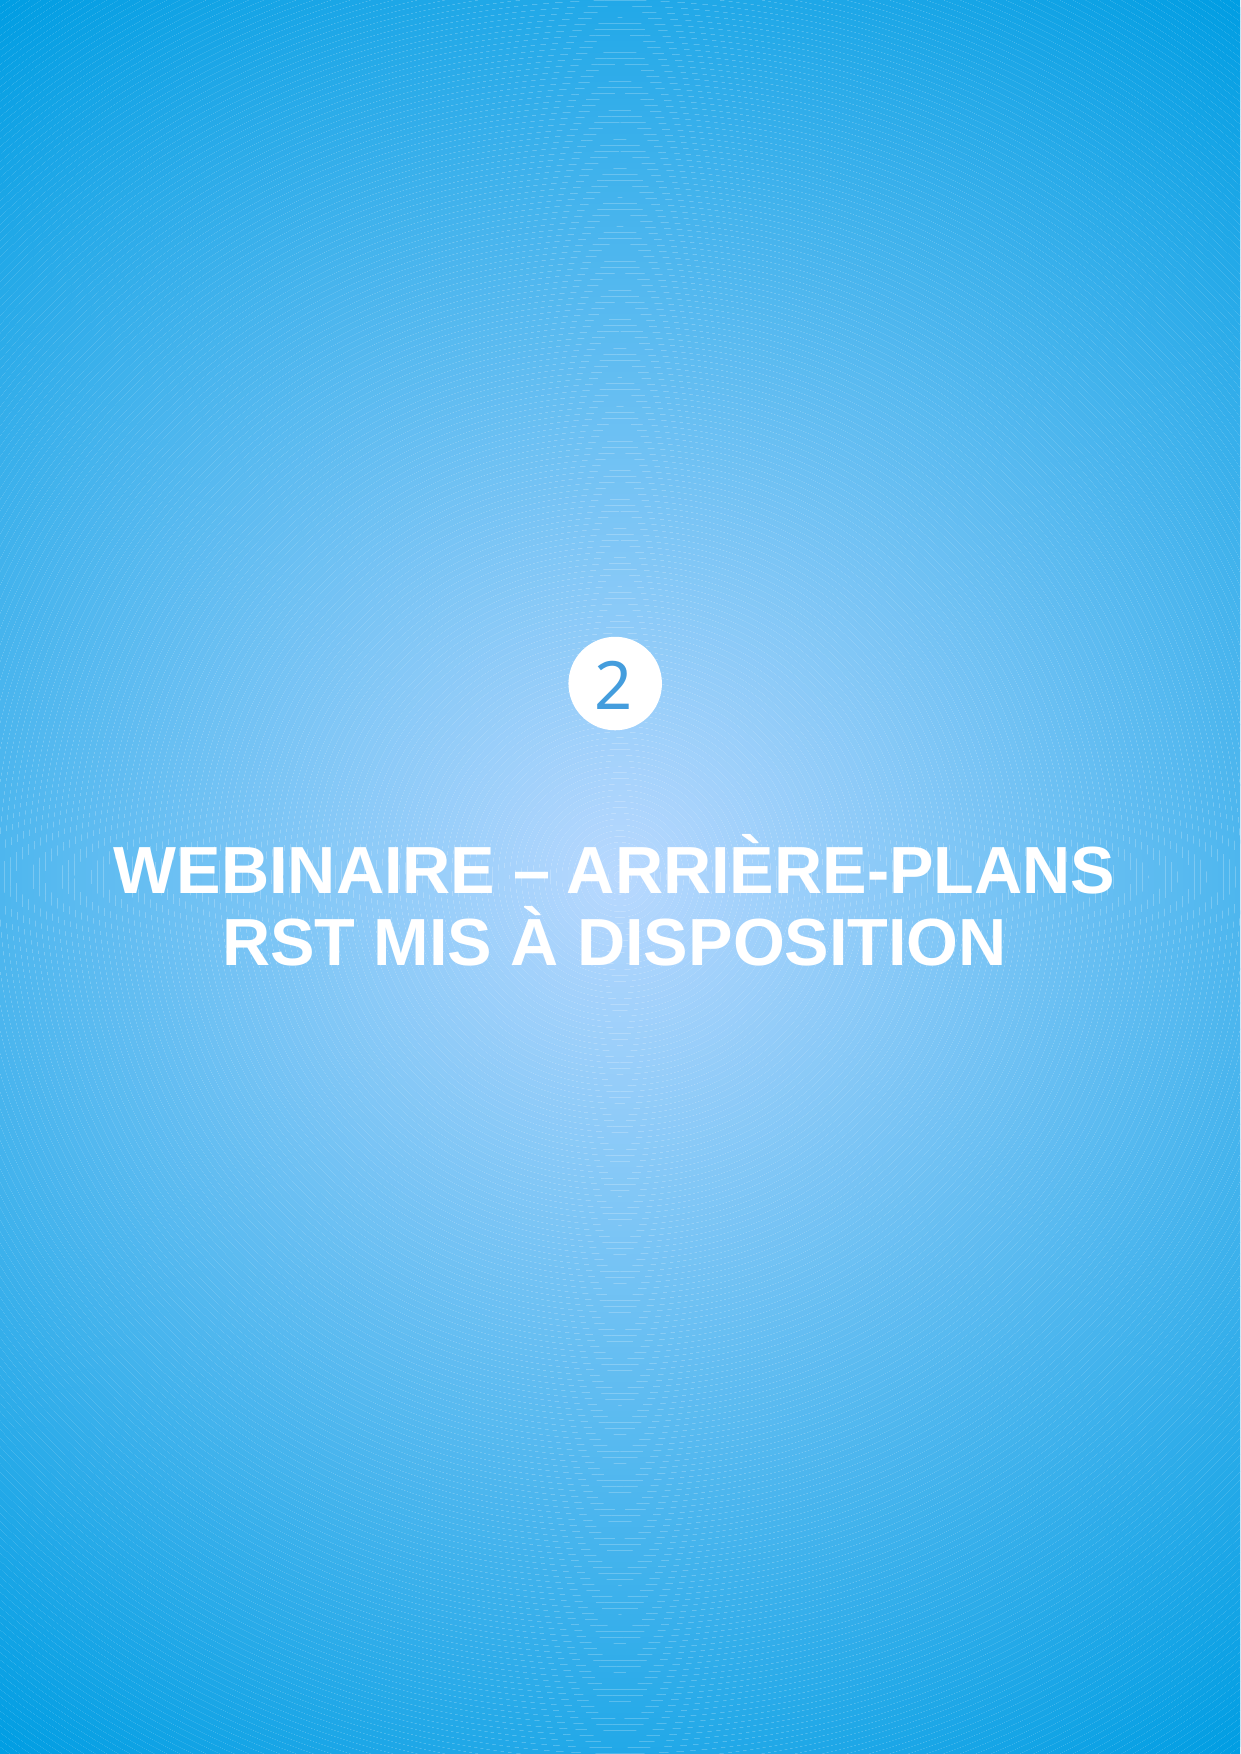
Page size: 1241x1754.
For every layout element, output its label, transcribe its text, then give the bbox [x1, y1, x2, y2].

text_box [568, 635, 662, 732]
list WEBINAIRE – ARRIÈRE-PLANS RST MIS À DISPOSITION [77, 731, 1153, 1135]
